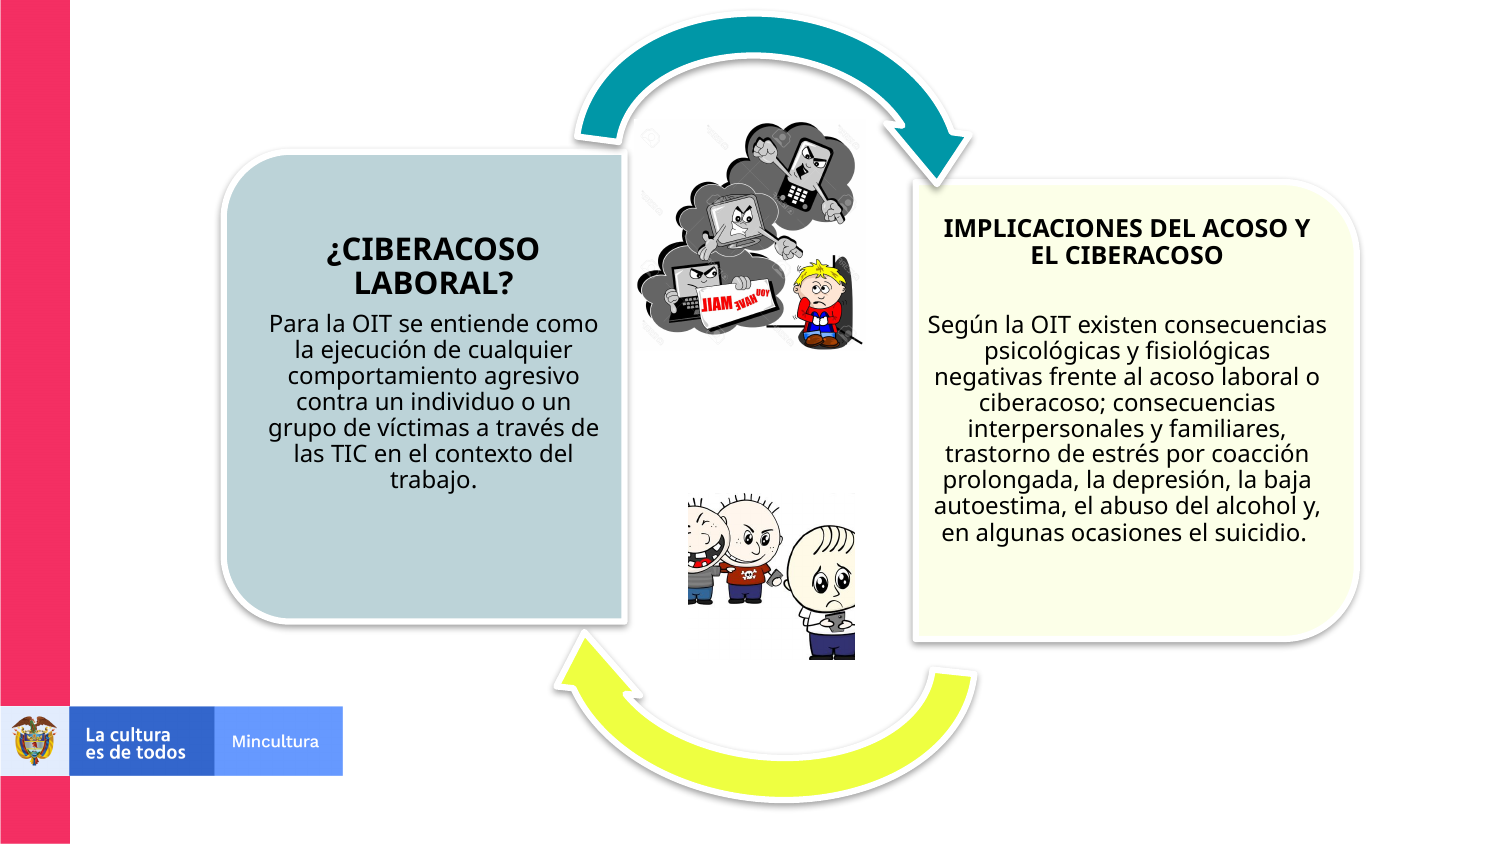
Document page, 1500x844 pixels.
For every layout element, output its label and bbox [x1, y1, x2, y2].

picture [687, 493, 856, 661]
text_box [161, 11, 1500, 833]
picture [634, 119, 866, 351]
picture [0, 0, 161, 844]
